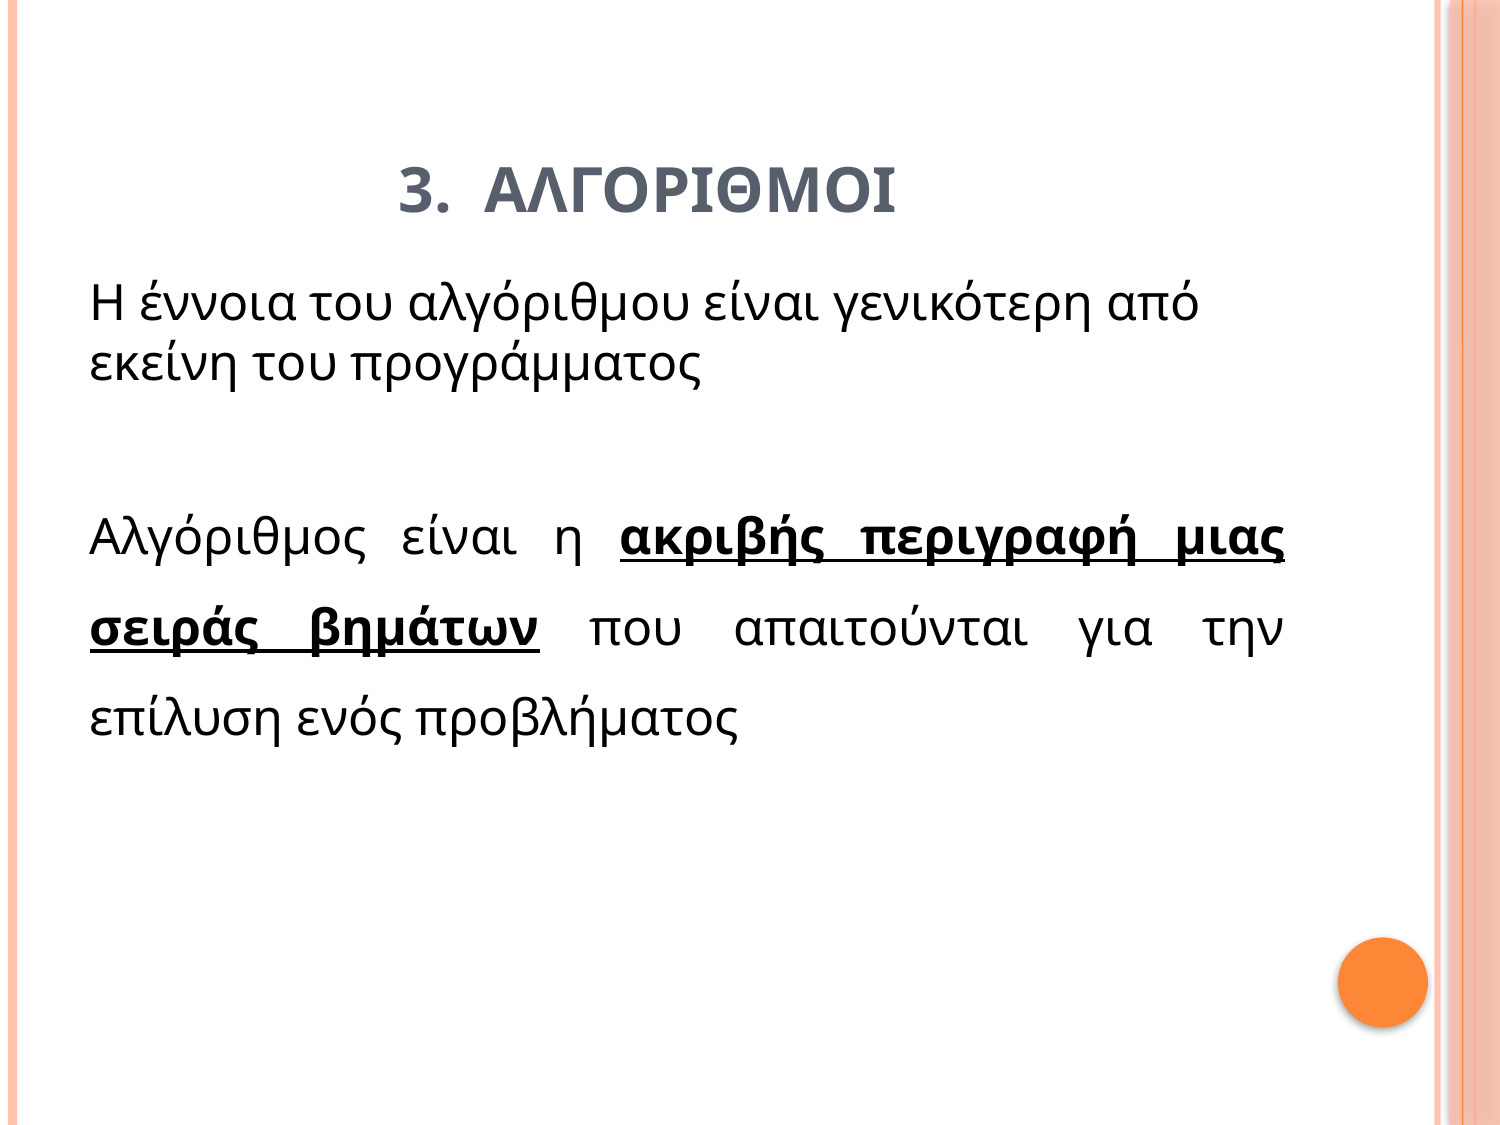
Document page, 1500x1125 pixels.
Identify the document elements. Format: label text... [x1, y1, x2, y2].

title 3. ΑΛΓΟΡΙΘΜΟΙ [75, 45, 1300, 233]
list Η έννοια του αλγόριθμου είναι γενικότερη από εκείνη του προγράμματος Αλγόριθμος είναι η ακριβής περιγραφή μιας σειράς βημάτων που απαιτούνται για την επίλυση ενός προβλήματος [75, 262, 1300, 1062]
